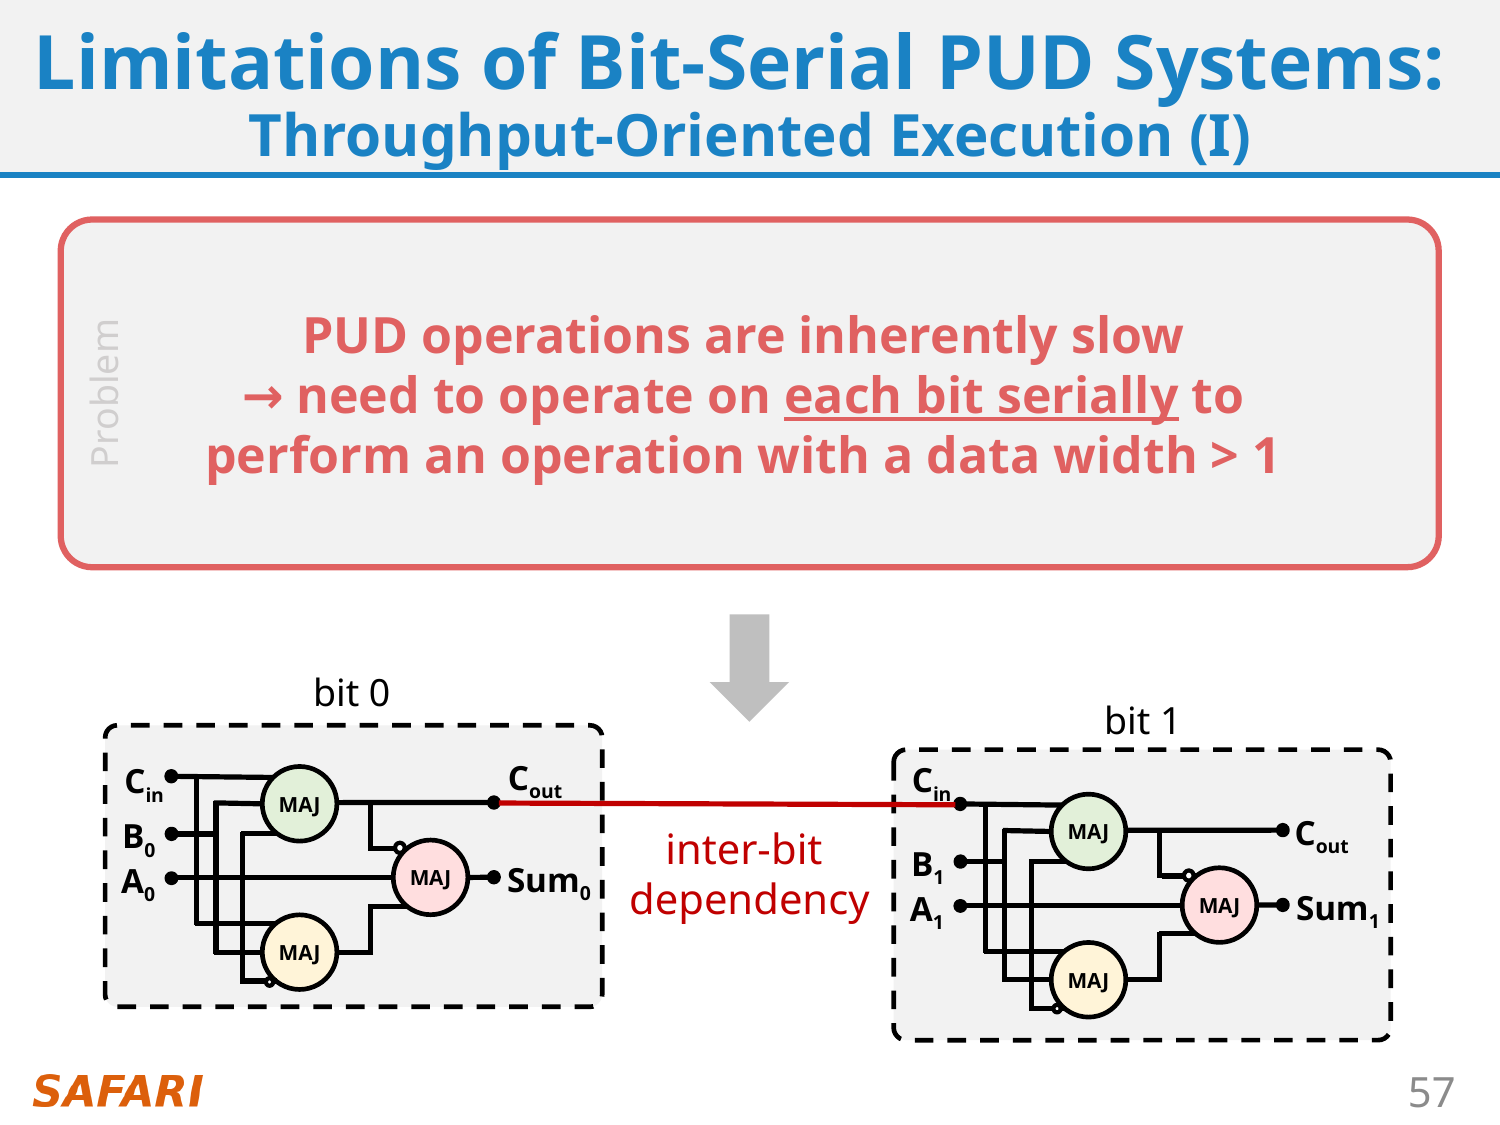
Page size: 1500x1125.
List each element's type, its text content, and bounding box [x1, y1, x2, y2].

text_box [60, 219, 1439, 568]
text_box [728, 613, 771, 661]
title Limitations of Bit-Serial PUD Systems: Throughput-Oriented Execution (I) [0, 20, 1500, 173]
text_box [102, 661, 1397, 1041]
picture [31, 1065, 209, 1117]
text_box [498, 802, 956, 932]
